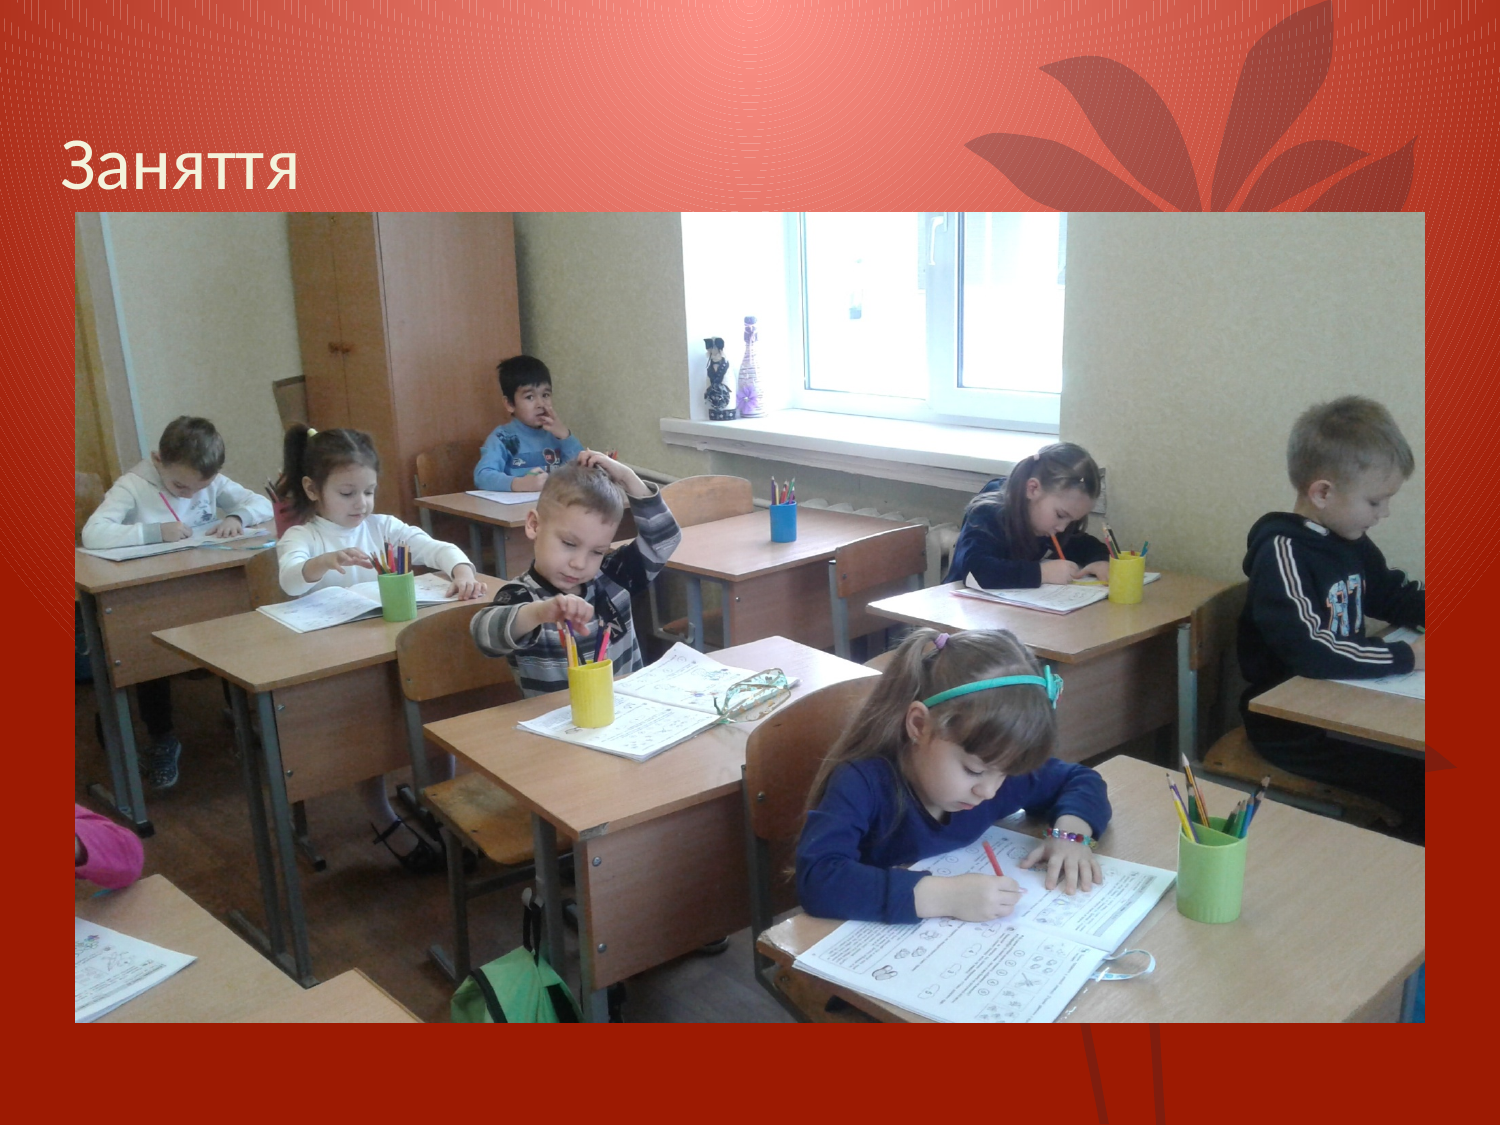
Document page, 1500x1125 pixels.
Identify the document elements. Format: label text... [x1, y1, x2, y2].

title Заняття [45, 37, 1455, 213]
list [74, 212, 1426, 1024]
